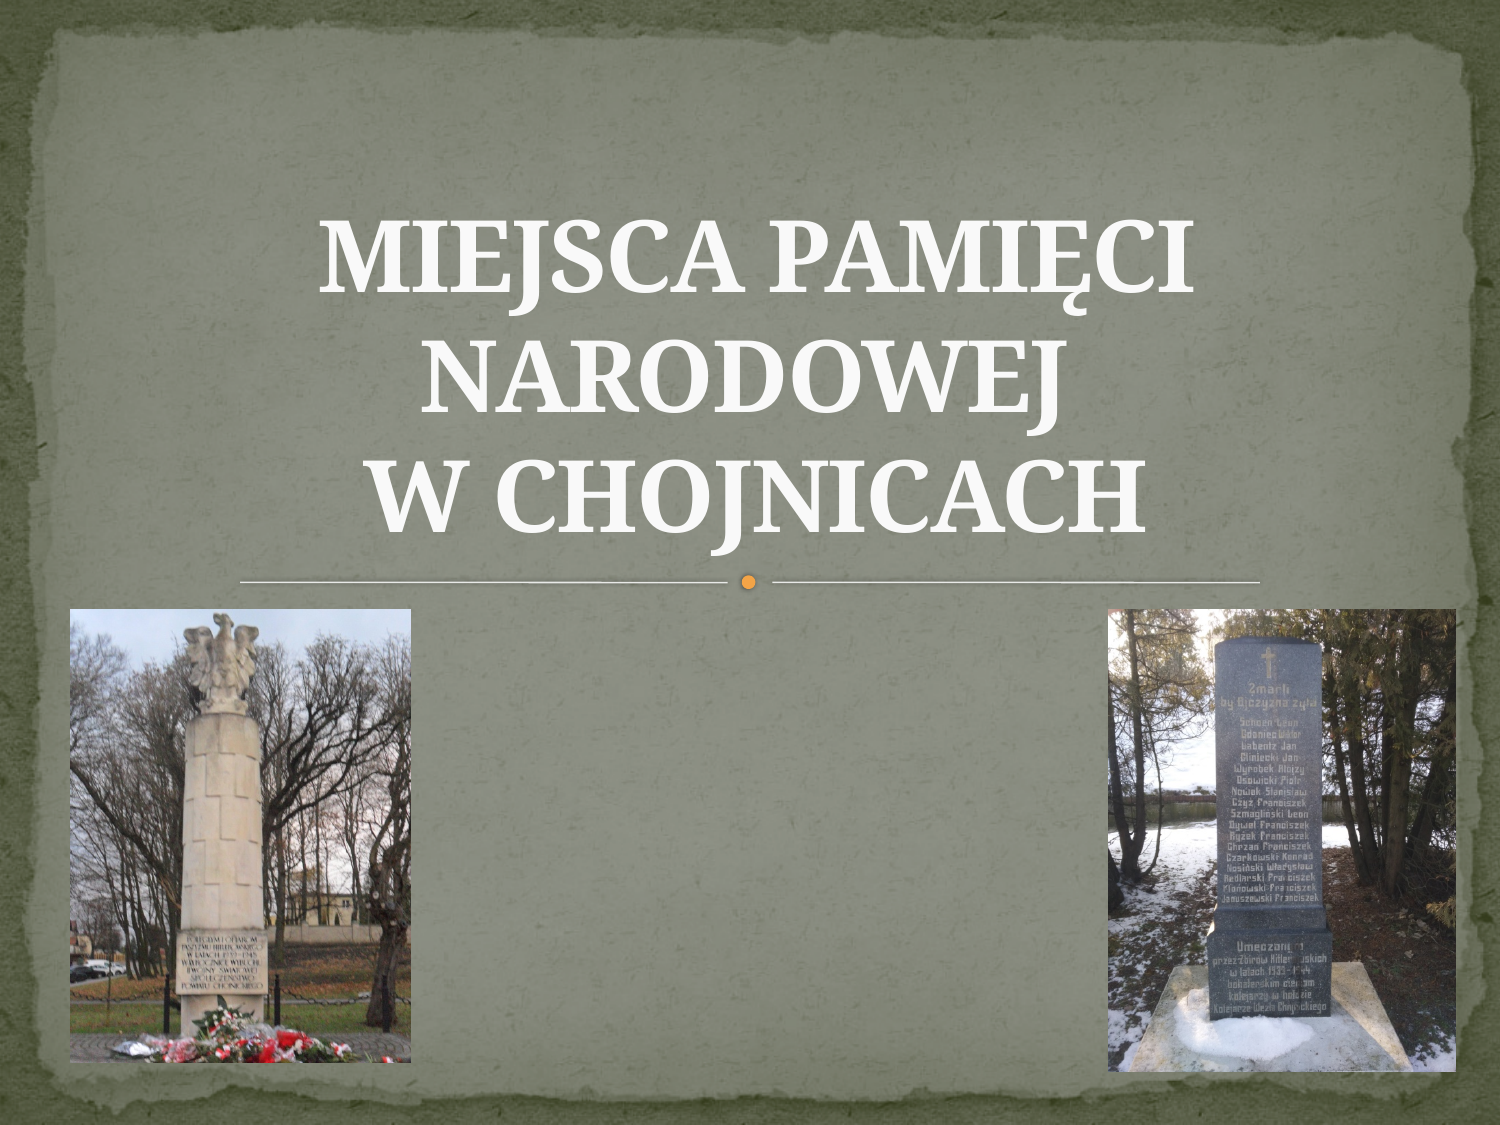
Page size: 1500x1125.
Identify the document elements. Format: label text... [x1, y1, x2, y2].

picture [70, 609, 411, 1063]
picture [1108, 609, 1456, 1072]
title MIEJSCA PAMIĘCI NARODOWEJ W CHOJNICACH [74, 235, 1438, 561]
